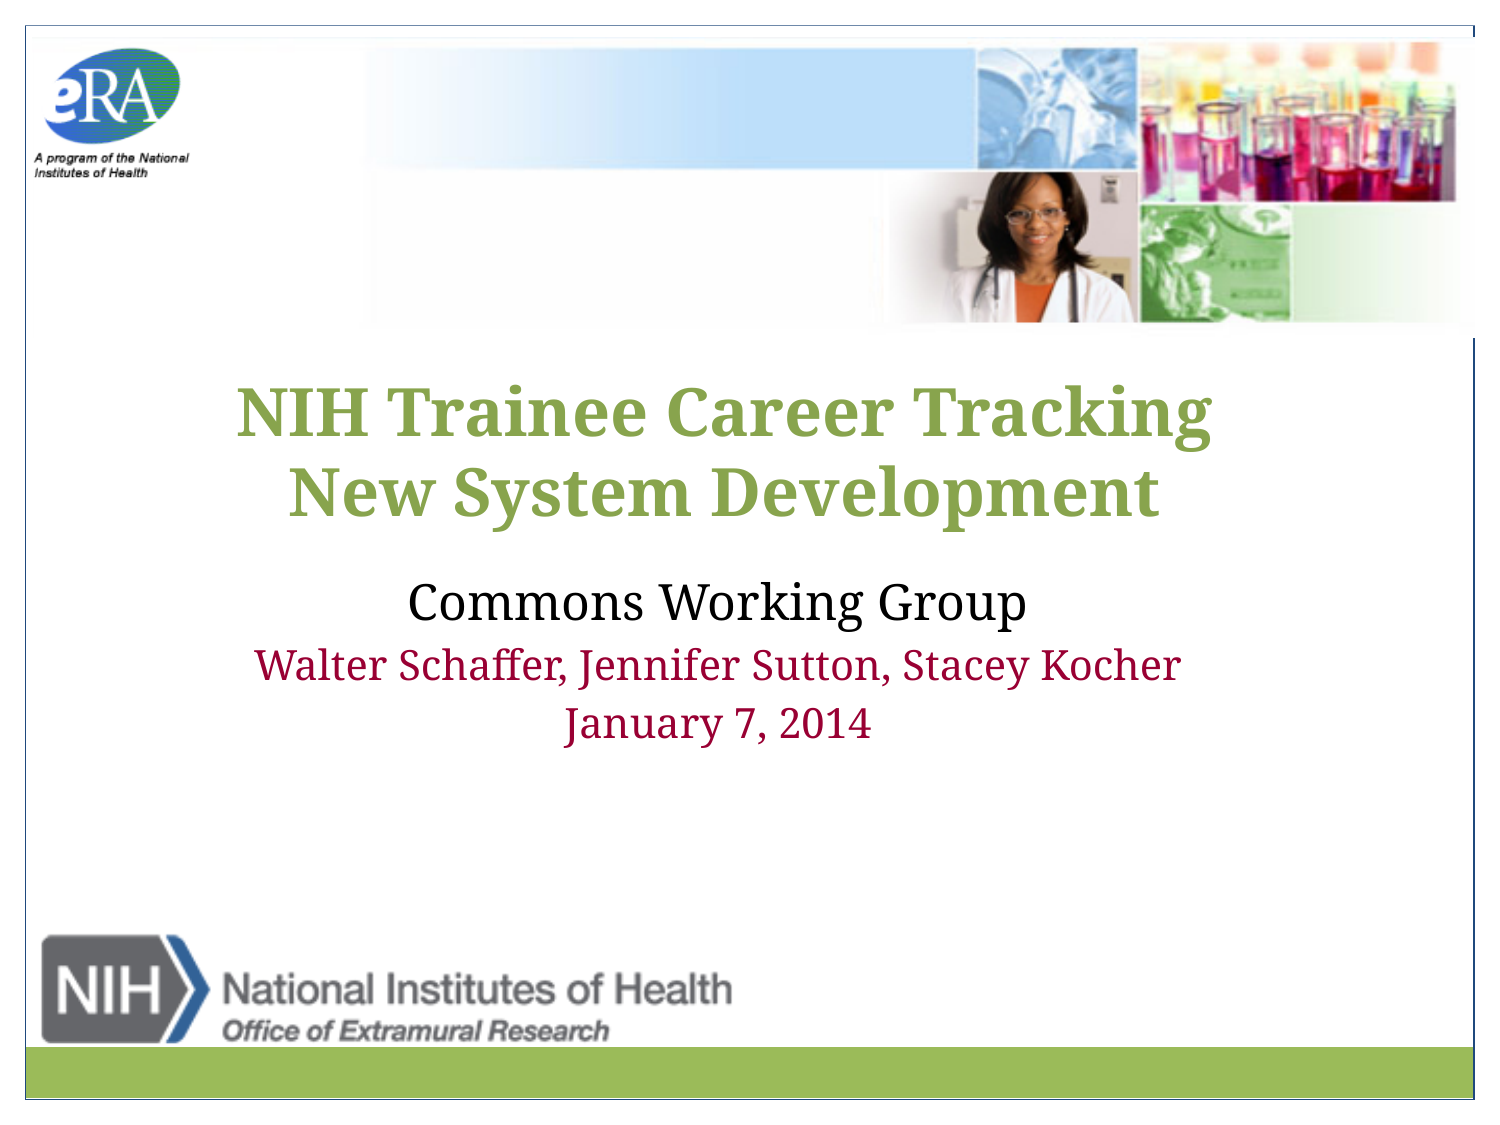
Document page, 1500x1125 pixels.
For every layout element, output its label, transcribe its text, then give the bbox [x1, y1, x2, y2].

picture [25, 924, 745, 1059]
subtitle Commons Working Group Walter Schaffer, Jennifer Sutton, Stacey Kocher January 7, 2014 [192, 562, 1244, 926]
picture [31, 37, 1475, 338]
title NIH Trainee Career Tracking New System Development [87, 350, 1363, 538]
